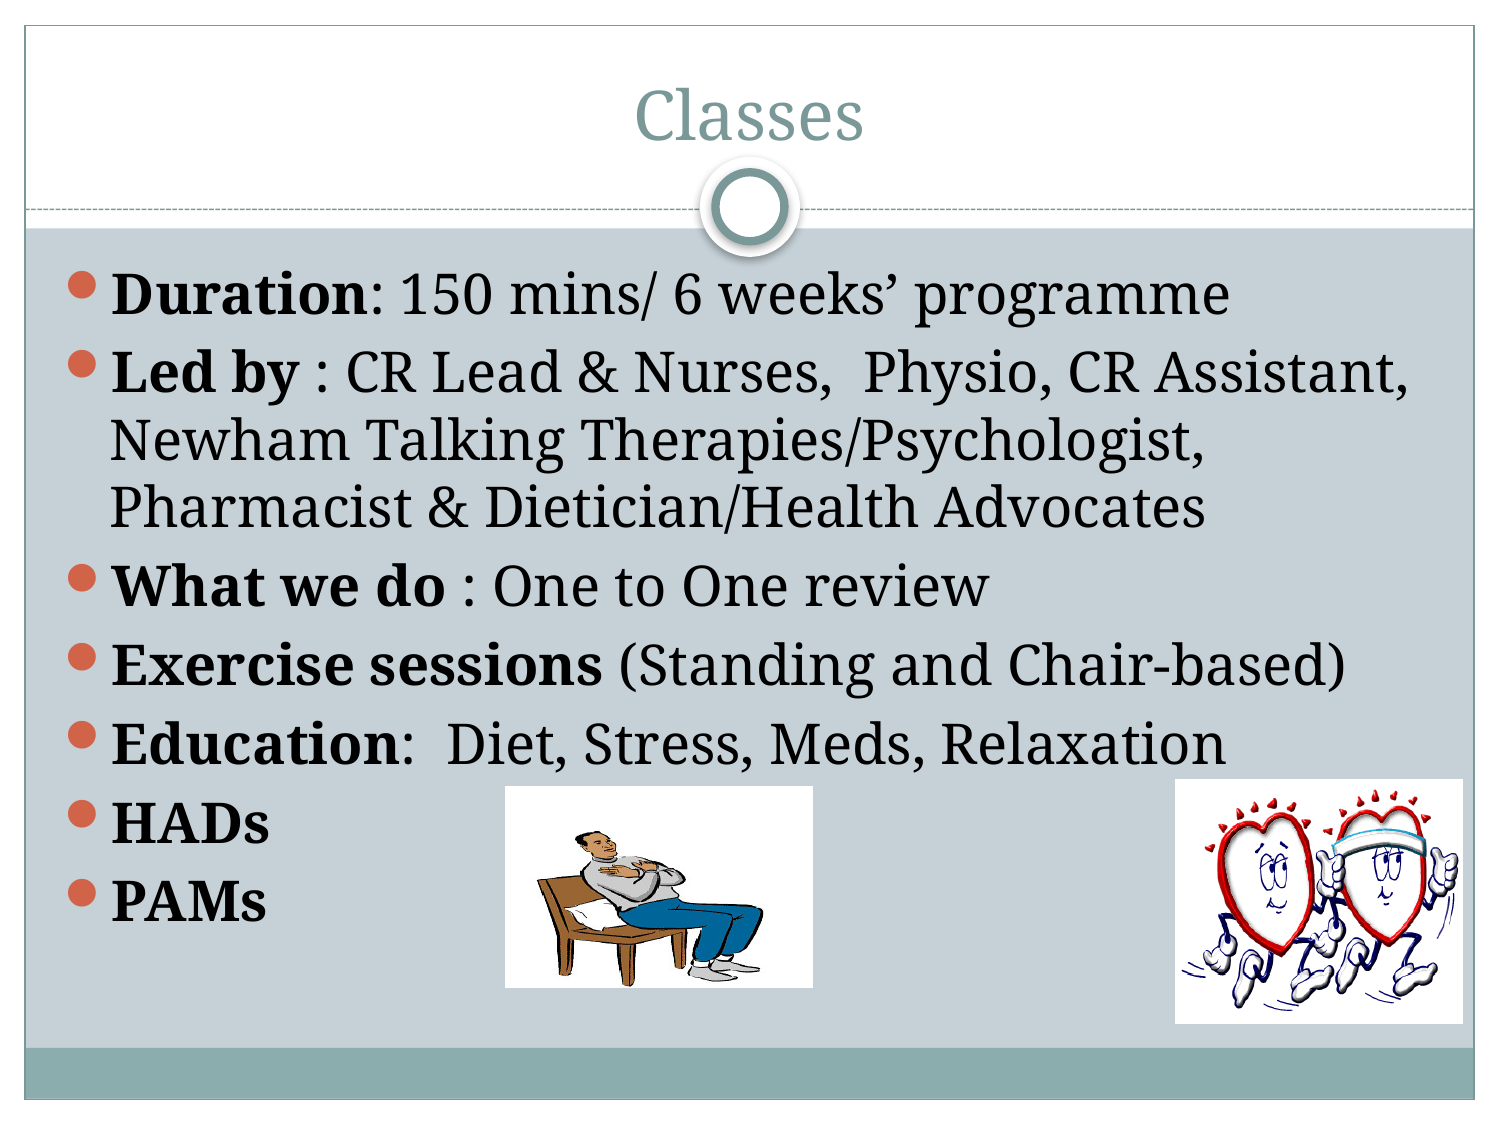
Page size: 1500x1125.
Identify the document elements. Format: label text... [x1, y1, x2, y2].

picture [505, 786, 814, 988]
picture [1174, 778, 1463, 1024]
title Classes [49, 37, 1450, 162]
list Duration: 150 mins/ 6 weeks’ programme Led by : CR Lead & Nurses, Physio, CR Assistant, Newham Talking Therapies/Psychologist, Pharmacist & Dietician/Health Advocates What we do : One to One review Exercise sessions (Standing and Chair-based) Education: Diet, Stress, Meds, Relaxation HADs PAMs [49, 250, 1445, 1001]
